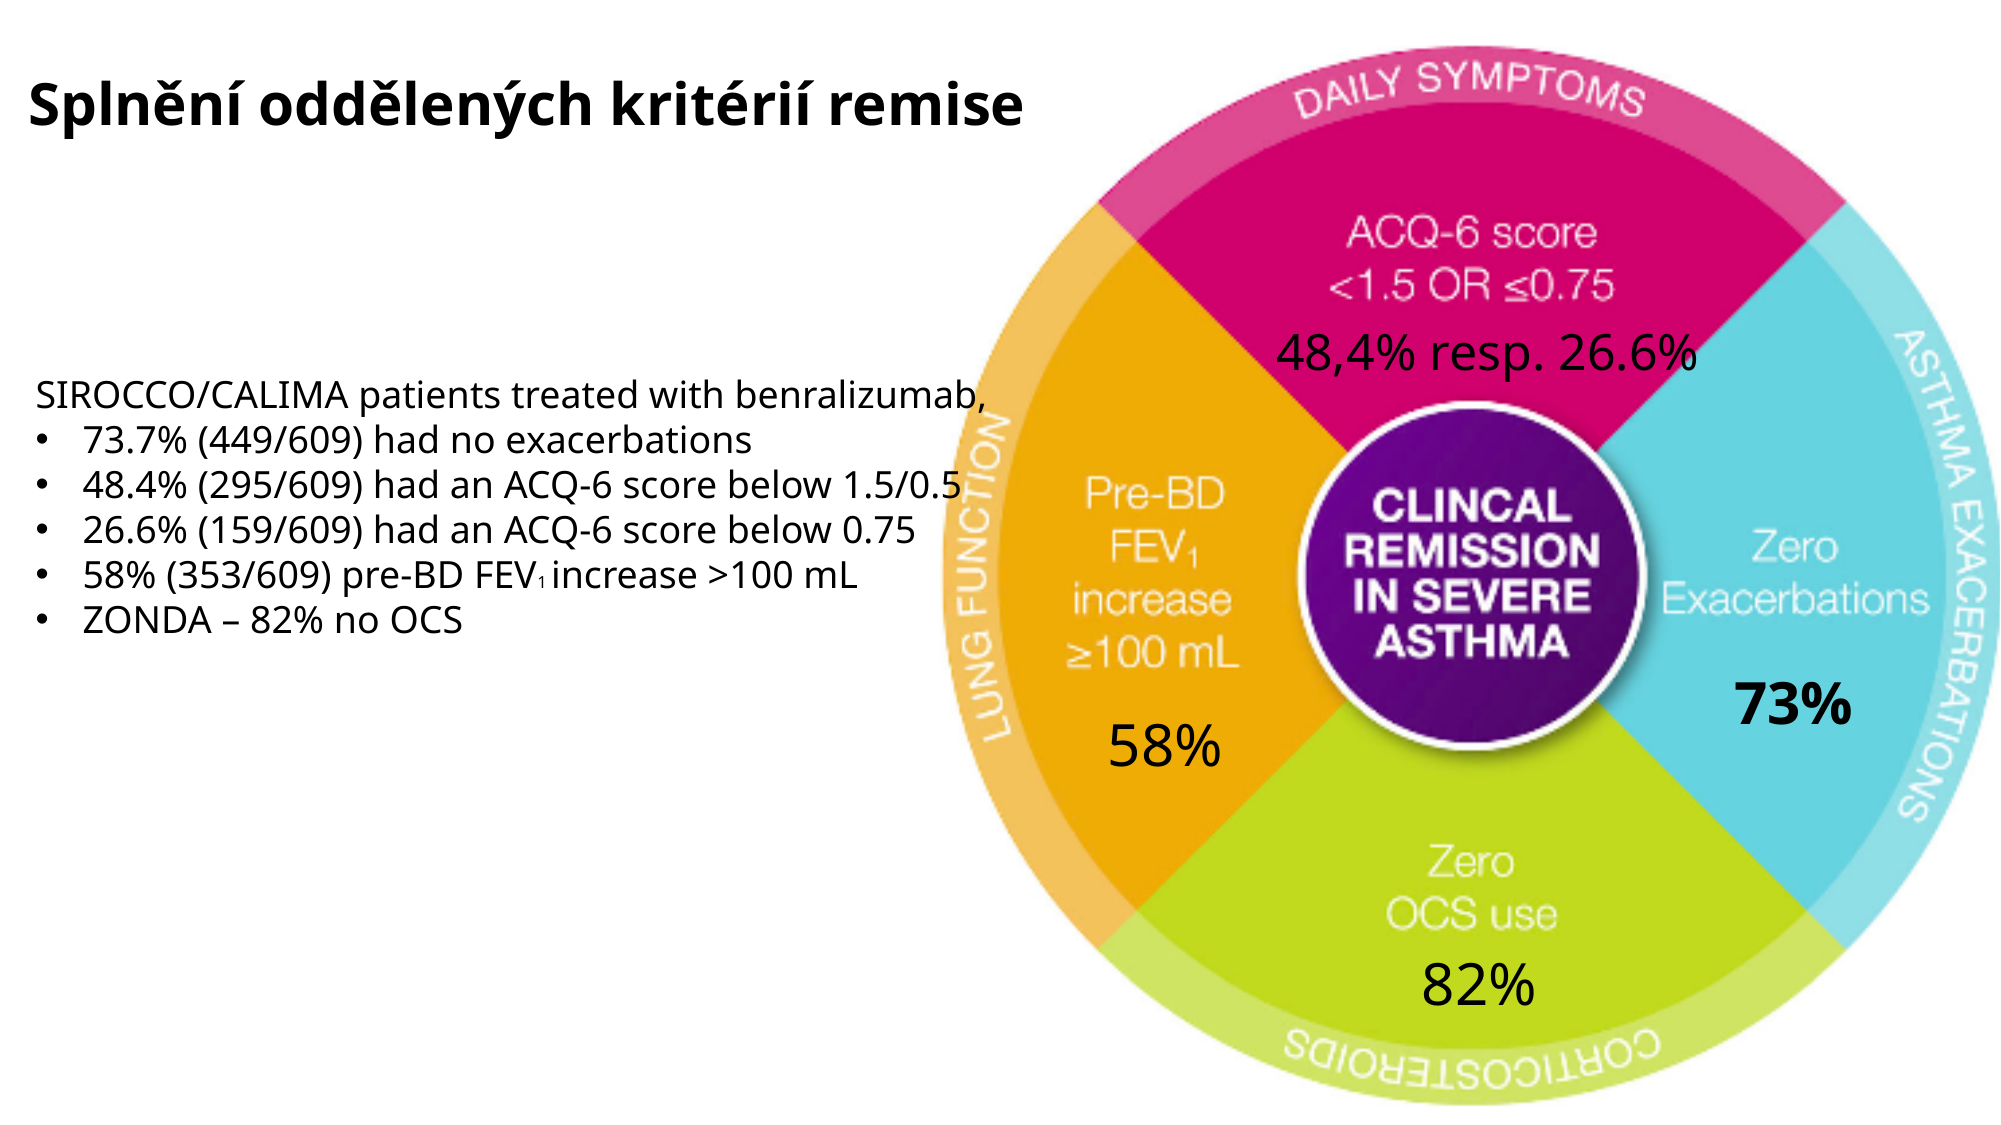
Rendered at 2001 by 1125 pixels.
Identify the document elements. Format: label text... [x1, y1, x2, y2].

text_box SIROCCO/CALIMA patients treated with benralizumab, 73.7% (449/609) had no exacerbations 48.4% (295/609) had an ACQ-6 score below 1.5/0.5 26.6% (159/609) had an ACQ-6 score below 0.75 58% (353/609) pre-BD FEV1 increase >100 mL ZONDA – 82% no OCS [20, 363, 885, 649]
text_box Splnění oddělených kritérií remise [13, 59, 885, 145]
picture [885, 12, 2000, 1125]
